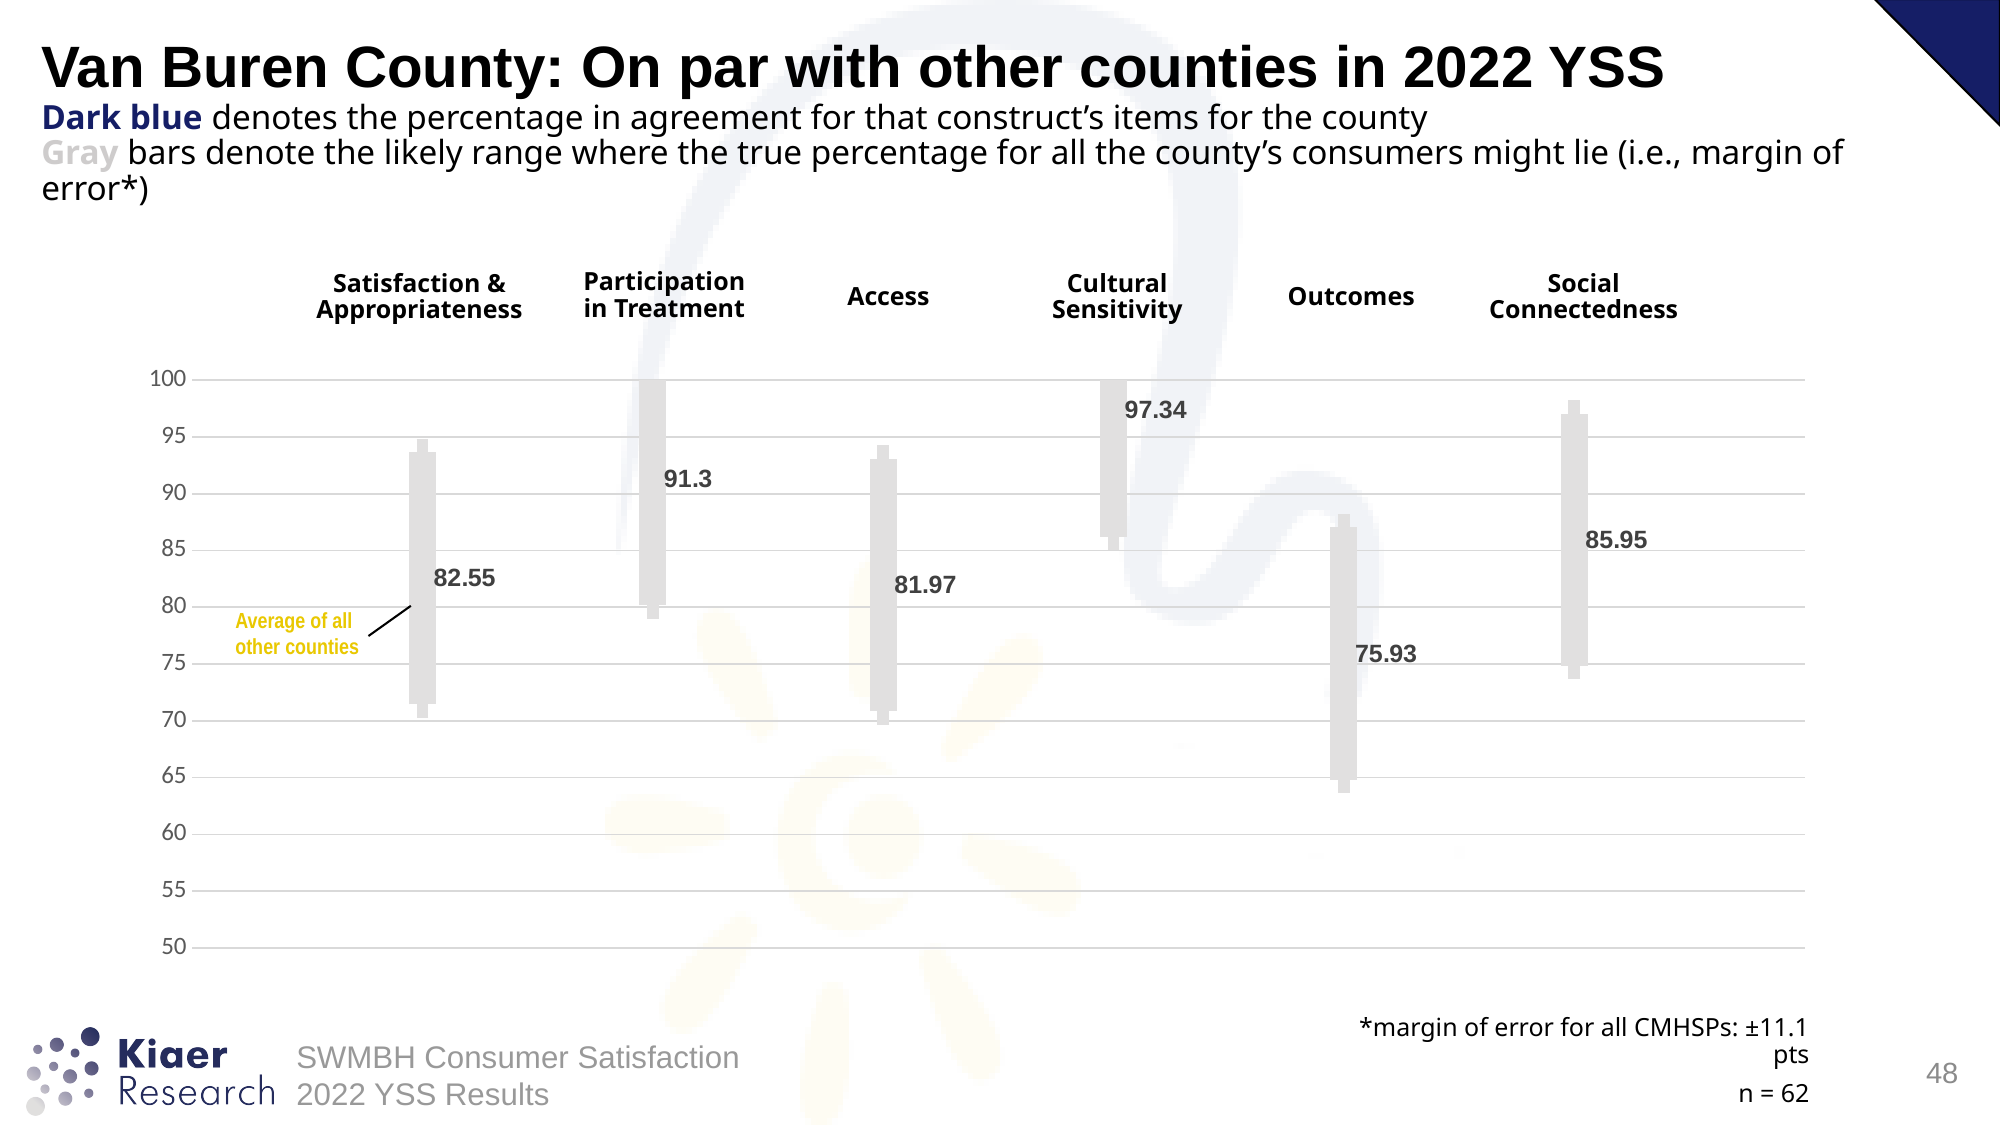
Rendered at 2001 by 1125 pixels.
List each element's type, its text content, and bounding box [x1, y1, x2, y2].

text_box Outcomes [1234, 271, 1459, 324]
picture [26, 1027, 274, 1116]
chart [114, 355, 1840, 973]
text_box SWMBH Consumer Satisfaction 2022 YSS Results [281, 1029, 787, 1120]
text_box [368, 605, 411, 636]
text_box [1874, 0, 2000, 127]
text_box Social Connectedness [1459, 271, 1709, 324]
text_box Participation in Treatment [558, 281, 757, 310]
text_box *margin of error for all CMHSPs: ±11.1 pts n = 62 [1319, 1027, 1825, 1096]
text_box Satisfaction & Appropriateness [281, 271, 559, 324]
text_box Cultural Sensitivity [999, 271, 1234, 324]
text_box Access [757, 271, 999, 324]
title Van Buren County: On par with other counties in 2022 YSS Dark blue denotes the percentage in agreement for that construct’s items for the county Gray bars denote the likely range where the true percentage for all the county’s consumers might lie (i.e., margin of error*) [26, 29, 1875, 217]
slide_number 48 [1523, 1041, 1974, 1102]
